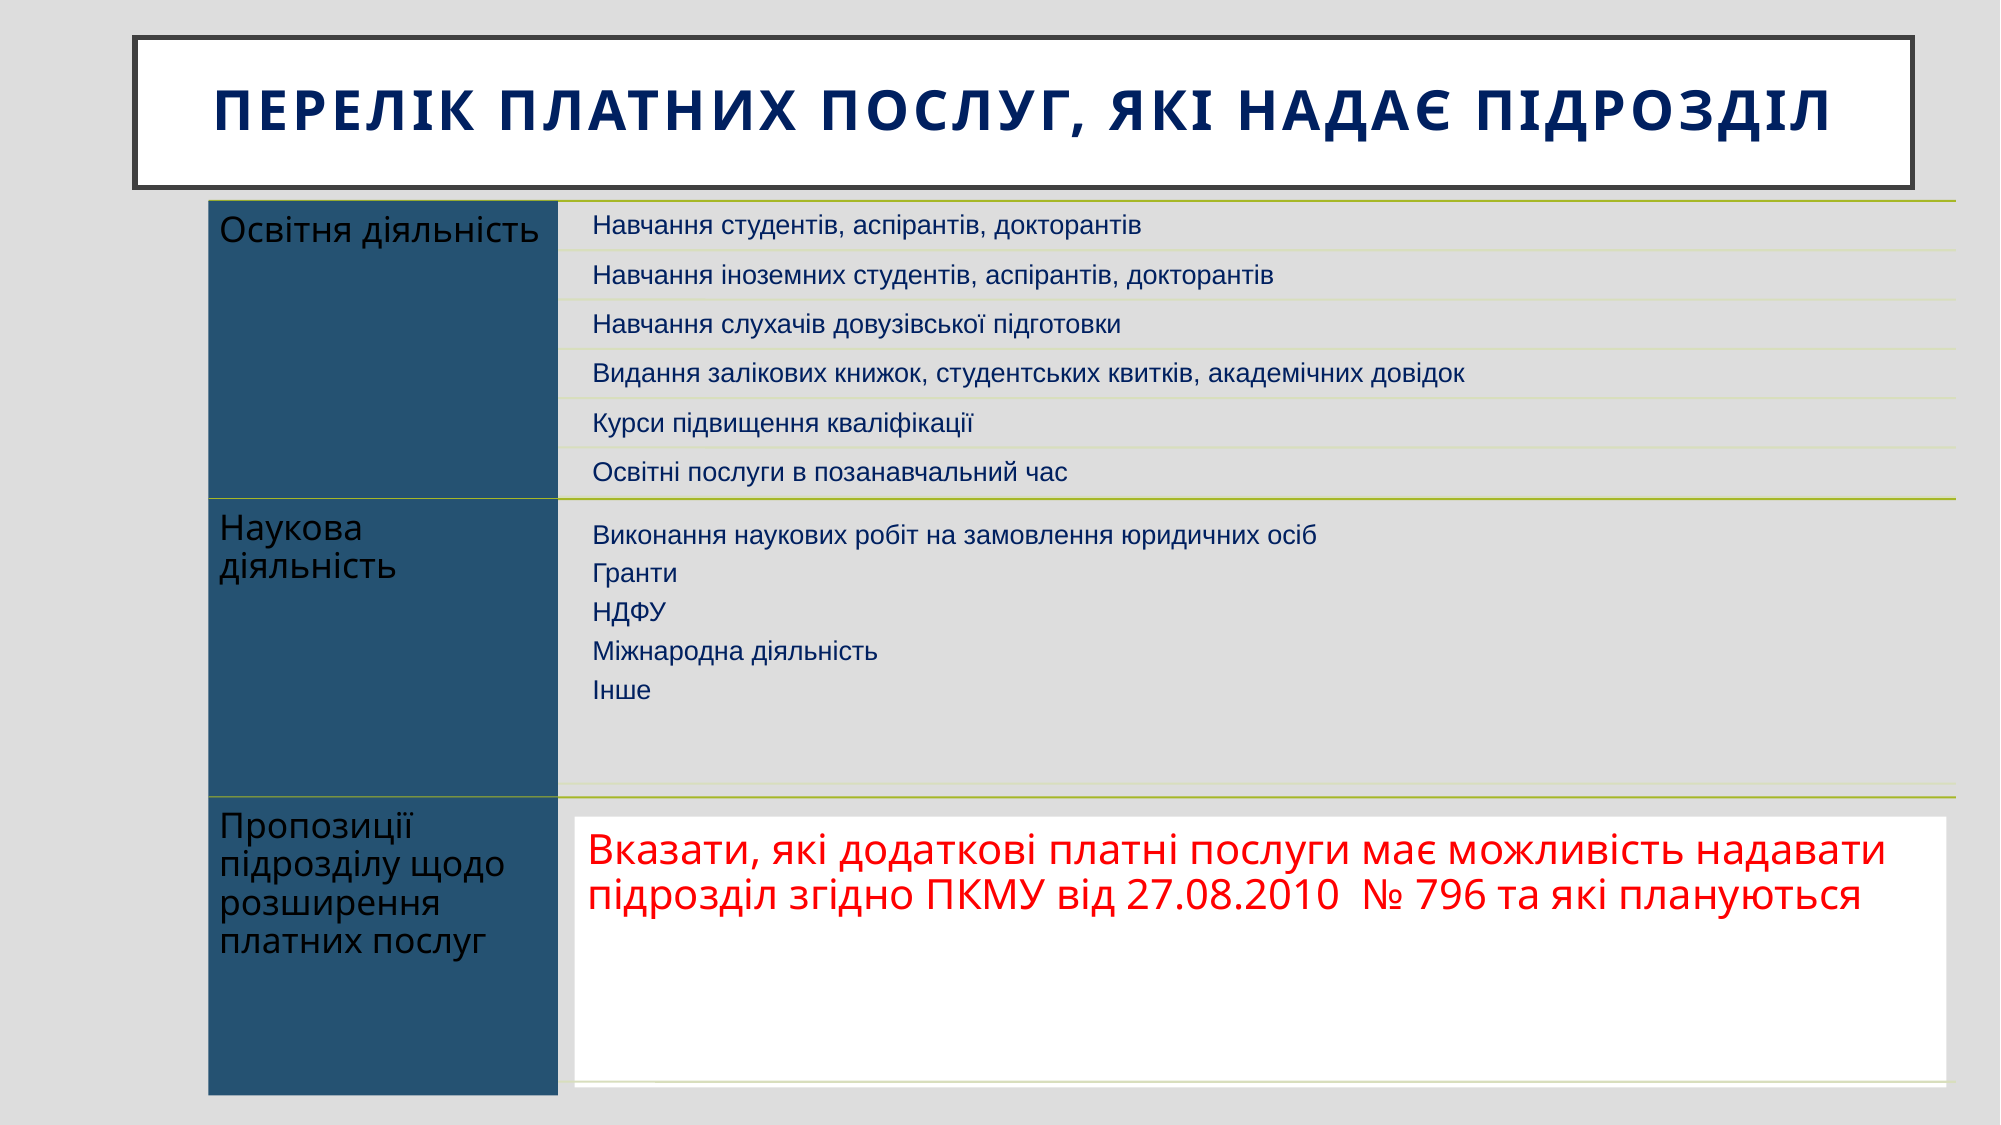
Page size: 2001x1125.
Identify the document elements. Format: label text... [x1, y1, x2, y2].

title Перелік платних послуг, які надає підрозділ [132, 35, 1915, 190]
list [208, 200, 1956, 1096]
